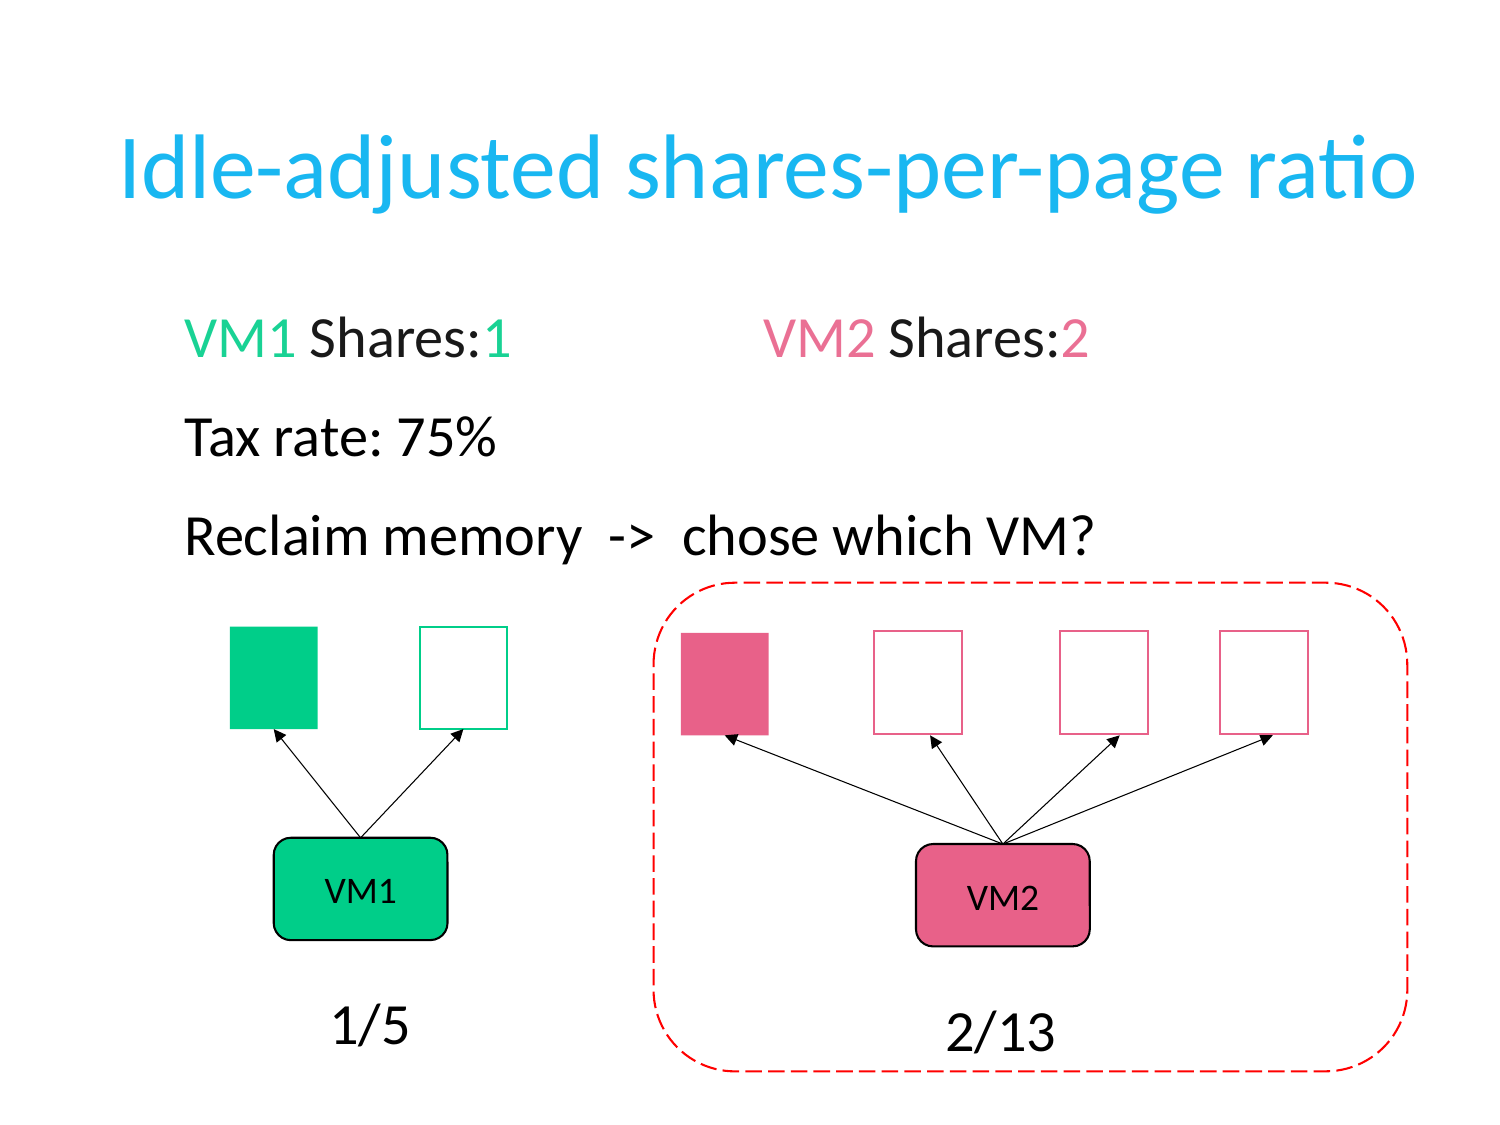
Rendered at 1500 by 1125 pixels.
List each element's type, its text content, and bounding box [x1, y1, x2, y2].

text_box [1002, 735, 1273, 845]
text_box [652, 581, 1409, 1073]
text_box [724, 735, 1002, 844]
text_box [360, 729, 464, 838]
list VM1 Shares:1 VM2 Shares:2 Tax rate: 75% Reclaim memory -> chose which VM? [169, 277, 1321, 1066]
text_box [273, 729, 360, 838]
text_box VM1 [272, 838, 449, 942]
title Idle-adjusted shares-per-page ratio [103, 59, 1460, 278]
text_box [419, 626, 508, 730]
text_box 1/5 [314, 979, 694, 1064]
text_box [229, 626, 319, 730]
